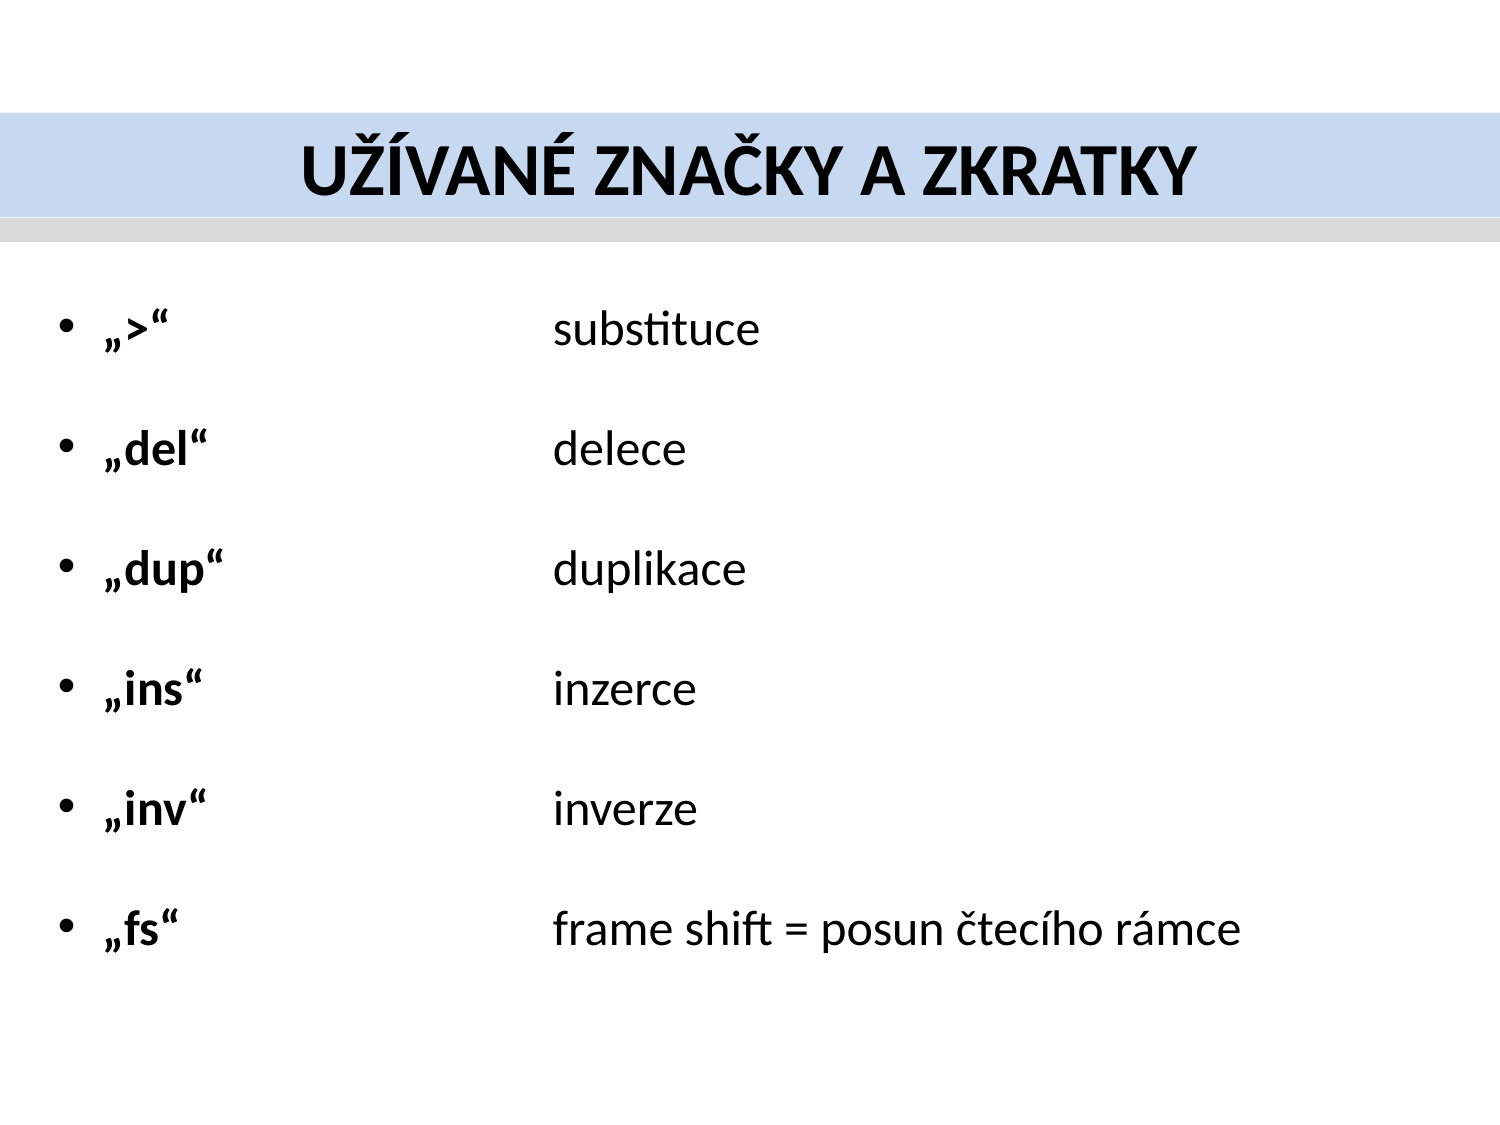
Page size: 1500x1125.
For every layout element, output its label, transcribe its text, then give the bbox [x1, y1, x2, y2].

text_box „>“ substituce „del“ delece „dup“ duplikace „ins“ inzerce „inv“ inverze „fs“ frame shift = posun čtecího rámce [0, 288, 1500, 1023]
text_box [0, 112, 1500, 243]
